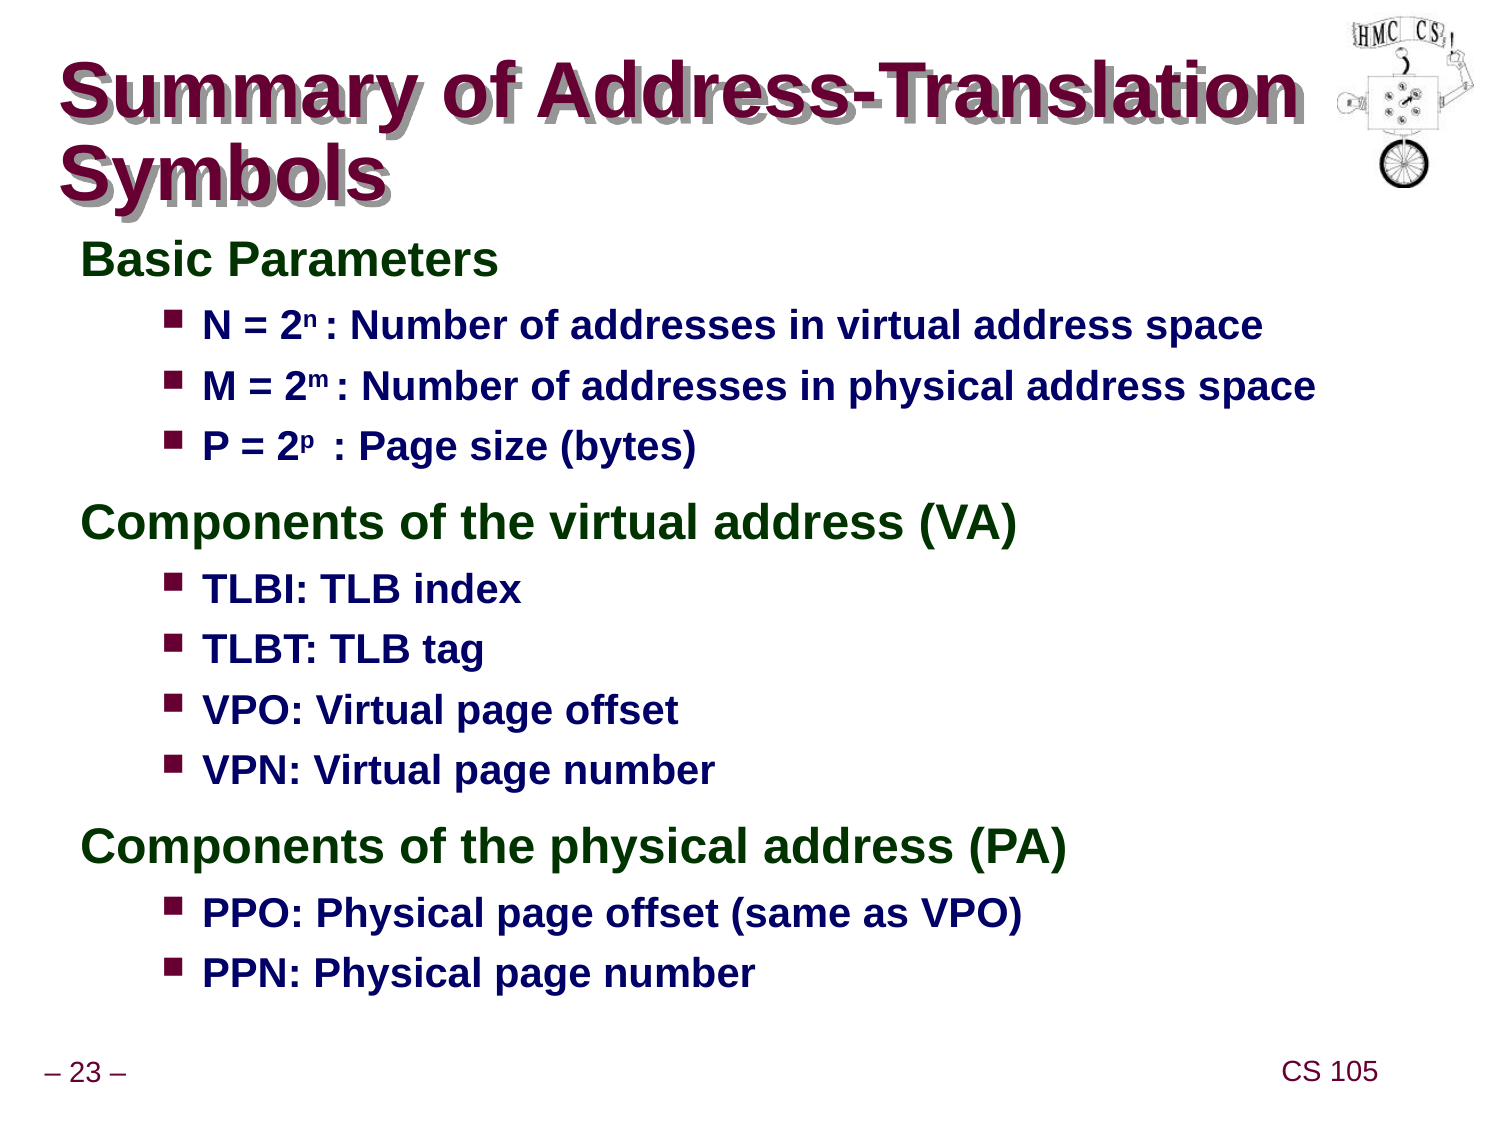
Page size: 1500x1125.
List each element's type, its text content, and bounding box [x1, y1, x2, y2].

title Summary of Address-Translation Symbols [58, 71, 1425, 197]
picture [1337, 12, 1474, 188]
list Basic Parameters N = 2n : Number of addresses in virtual address space M = 2m : Number of addresses in physical address space P = 2p : Page size (bytes) Components of the virtual address (VA) TLBI: TLB index TLBT: TLB tag VPO: Virtual page offset VPN: Virtual page number Components of the physical address (PA) PPO: Physical page offset (same as VPO) PPN: Physical page number [65, 223, 1361, 1088]
